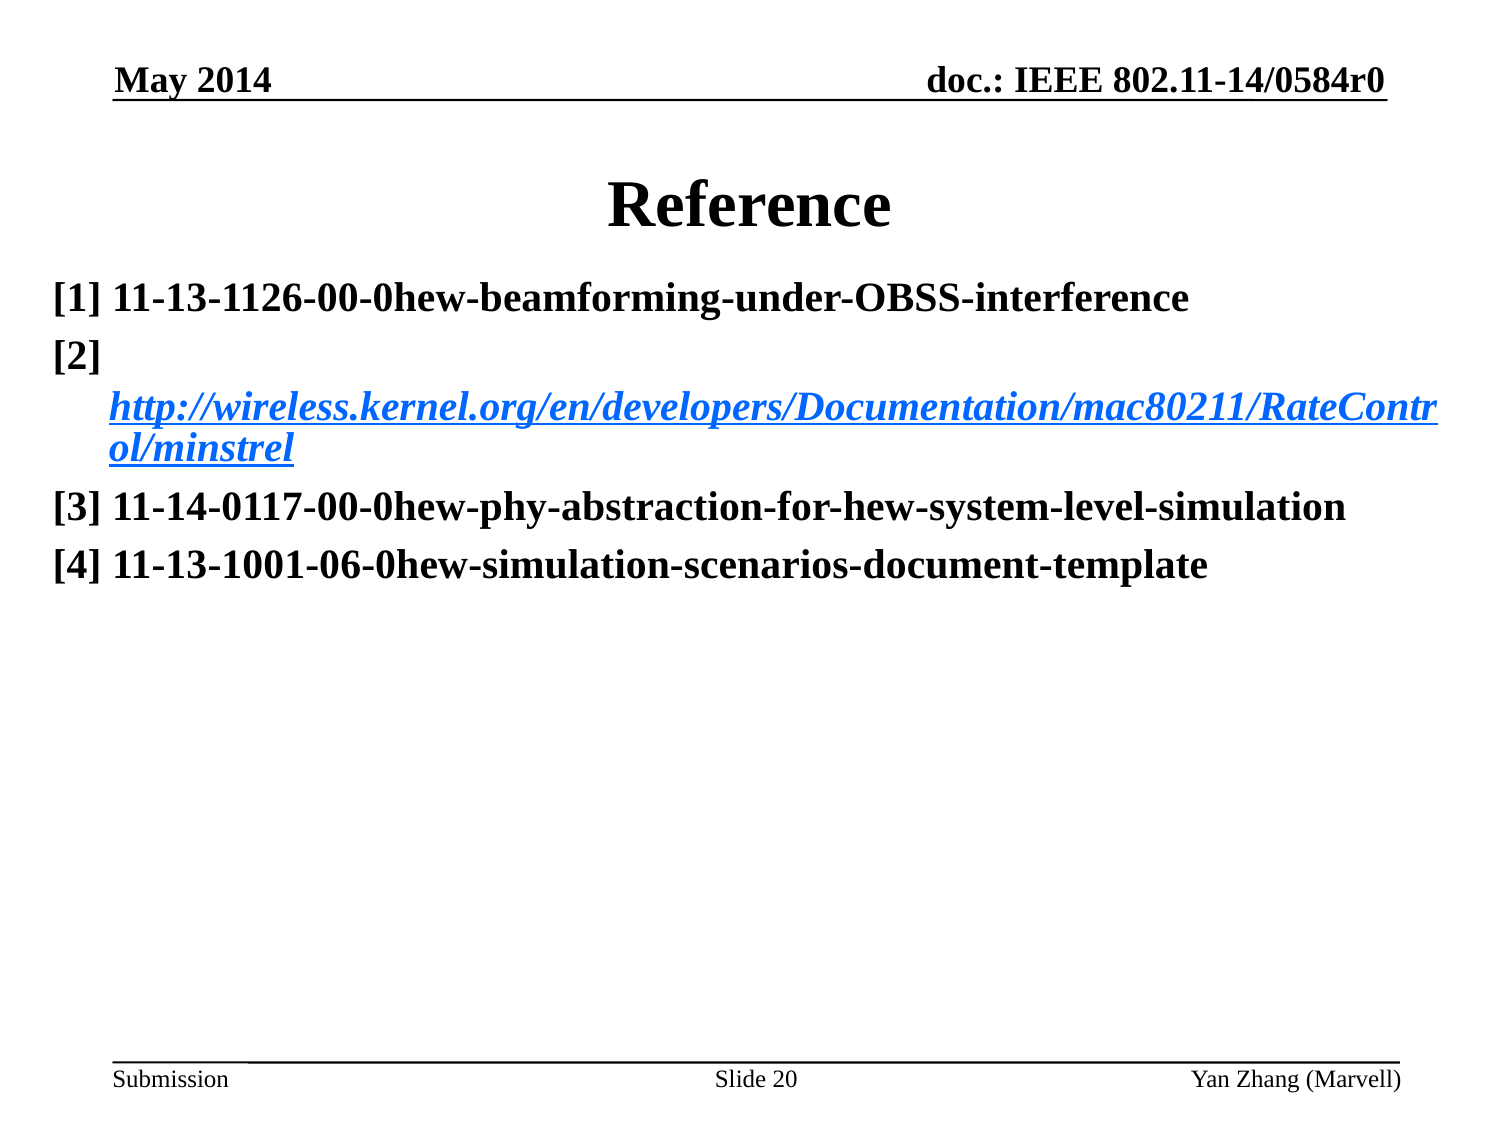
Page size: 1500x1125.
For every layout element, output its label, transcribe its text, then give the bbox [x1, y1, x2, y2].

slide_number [114, 54, 309, 101]
footer Yan Zhang (Marvell) [1169, 1061, 1402, 1093]
slide_number Slide 20 [712, 1061, 800, 1093]
title Reference [112, 112, 1388, 262]
list [1] 11-13-1126-00-0hew-beamforming-under-OBSS-interference [2]http://wireless.kernel.org/en/developers/Documentation/mac80211/RateControl/minstrel [3] 11-14-0117-00-0hew-phy-abstraction-for-hew-system-level-simulation [4] 11-13-1001-06-0hew-simulation-scenarios-document-template [37, 262, 1463, 888]
